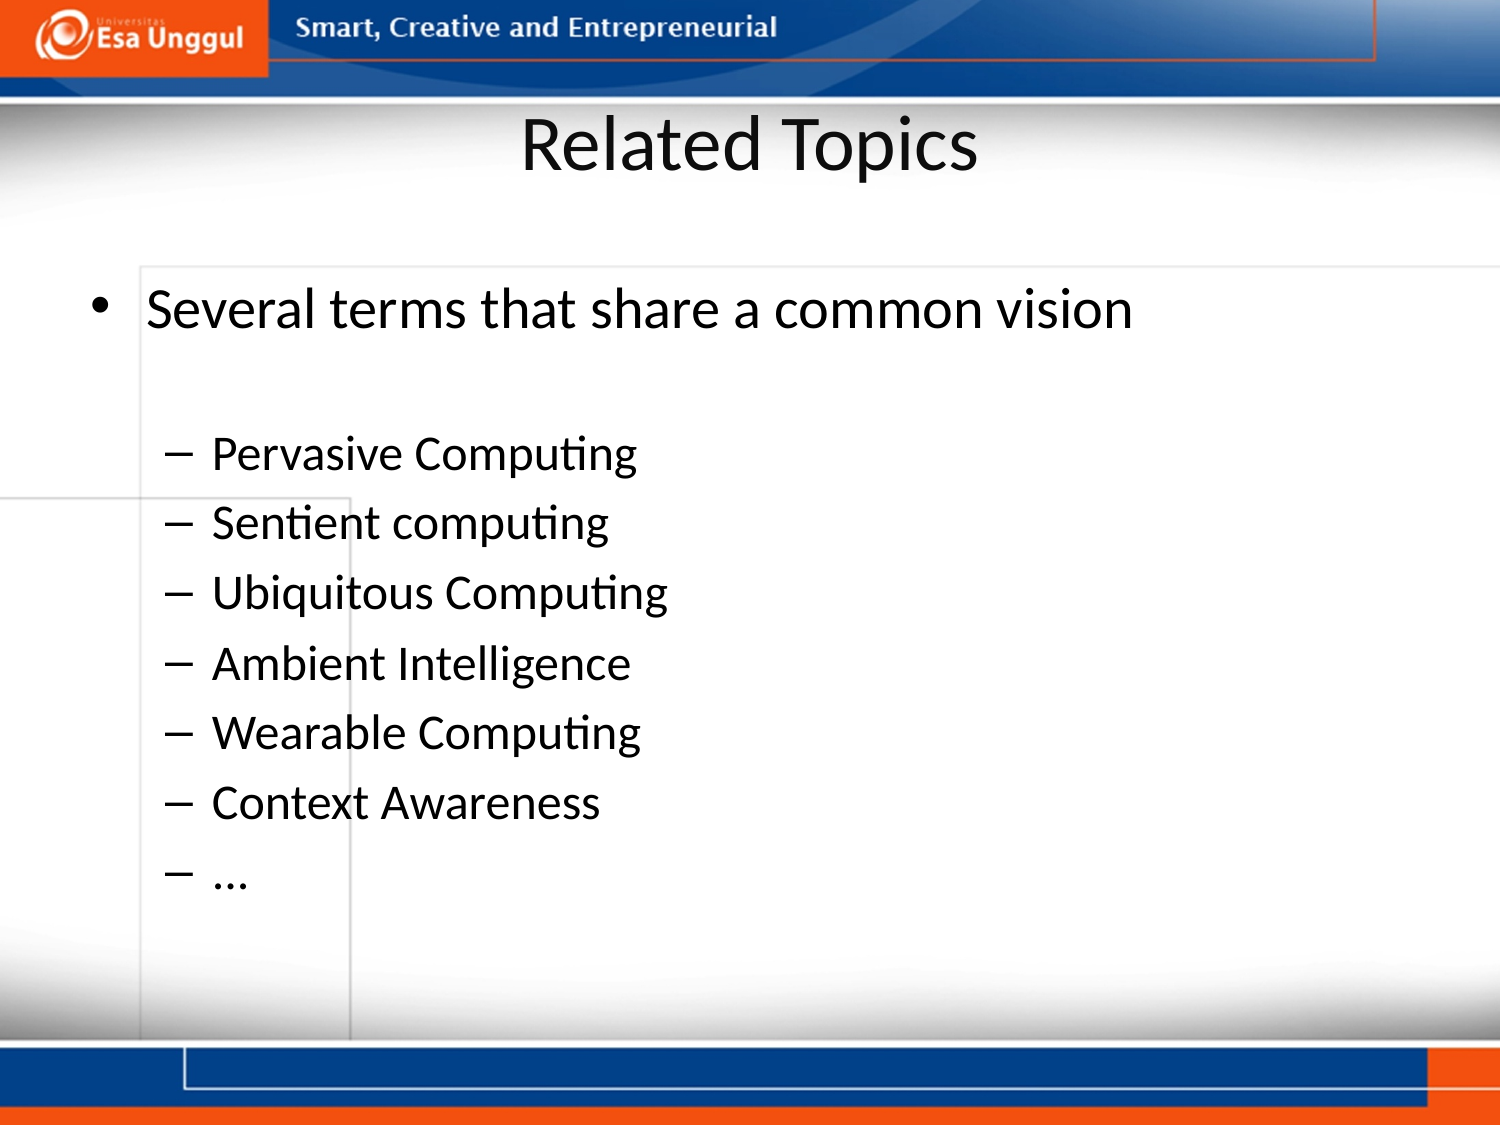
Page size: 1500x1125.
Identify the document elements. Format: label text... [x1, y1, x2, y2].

list Several terms that share a common vision Pervasive Computing Sentient computing Ubiquitous Computing Ambient Intelligence Wearable Computing Context Awareness ... [75, 262, 1425, 1005]
title Related Topics [75, 45, 1425, 233]
picture [0, 0, 1500, 1125]
